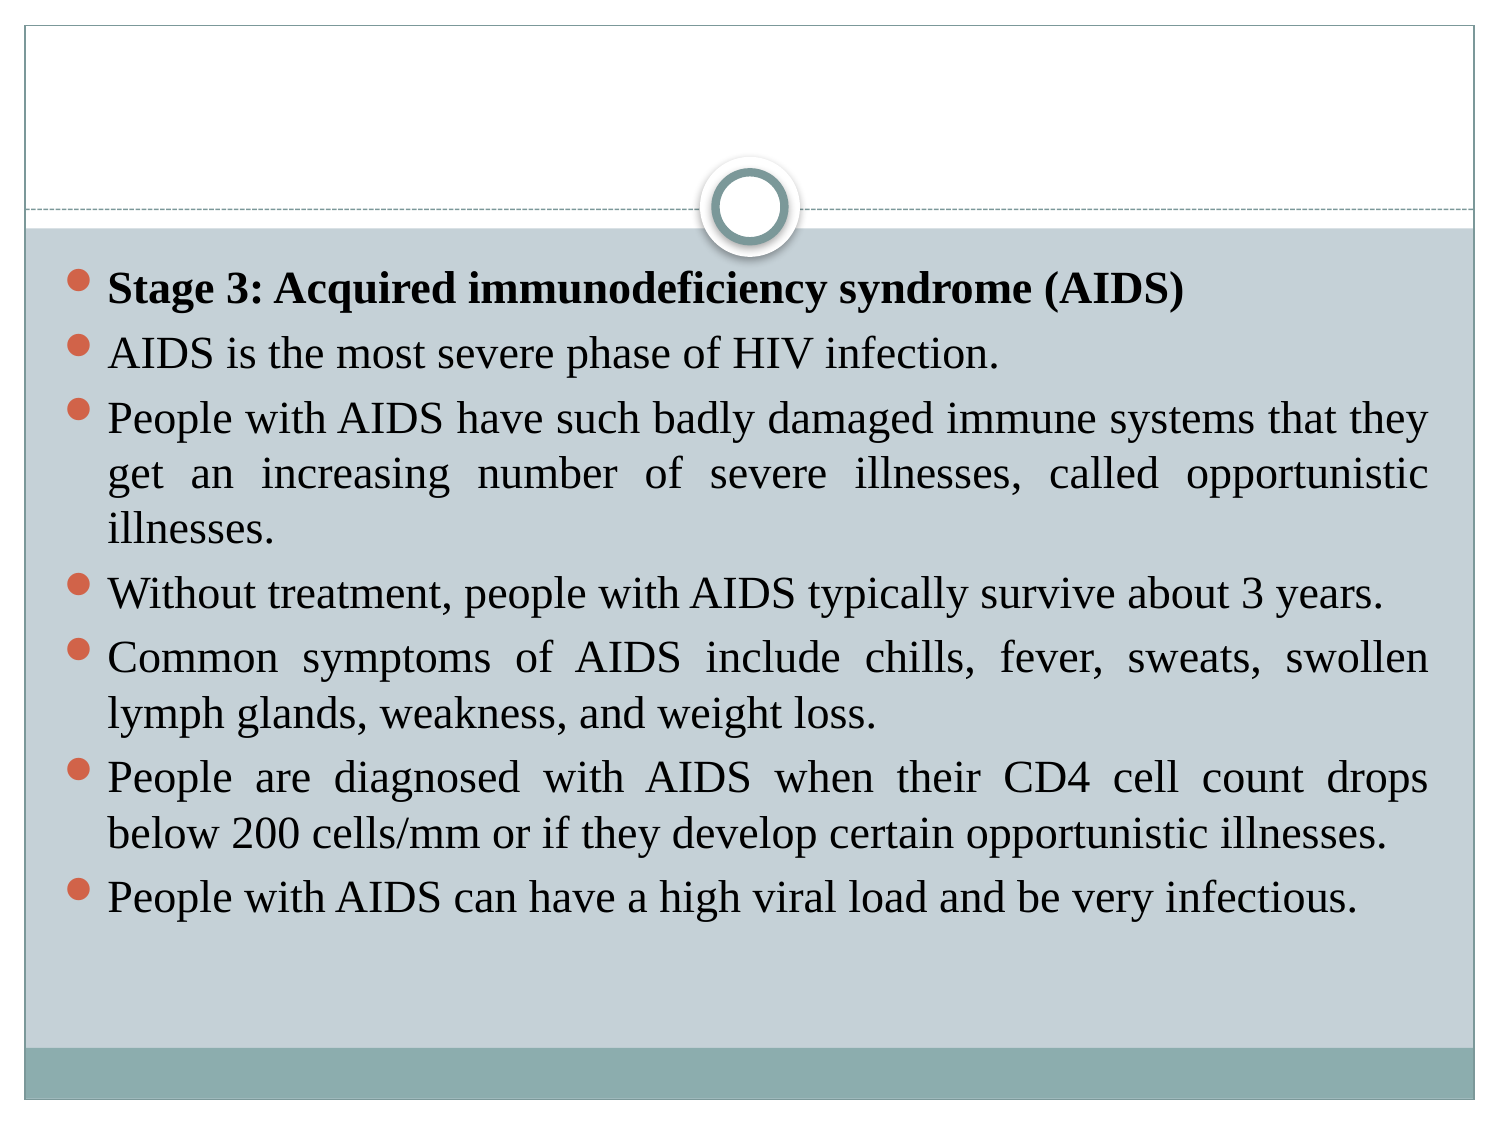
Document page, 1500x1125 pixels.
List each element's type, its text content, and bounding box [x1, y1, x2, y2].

list Stage 3: Acquired immunodeficiency syndrome (AIDS) AIDS is the most severe phase of HIV infection. People with AIDS have such badly damaged immune systems that they get an increasing number of severe illnesses, called opportunistic illnesses. Without treatment, people with AIDS typically survive about 3 years. Common symptoms of AIDS include chills, fever, sweats, swollen lymph glands, weakness, and weight loss. People are diagnosed with AIDS when their CD4 cell count drops below 200 cells/mm or if they develop certain opportunistic illnesses. People with AIDS can have a high viral load and be very infectious. [49, 250, 1445, 1001]
